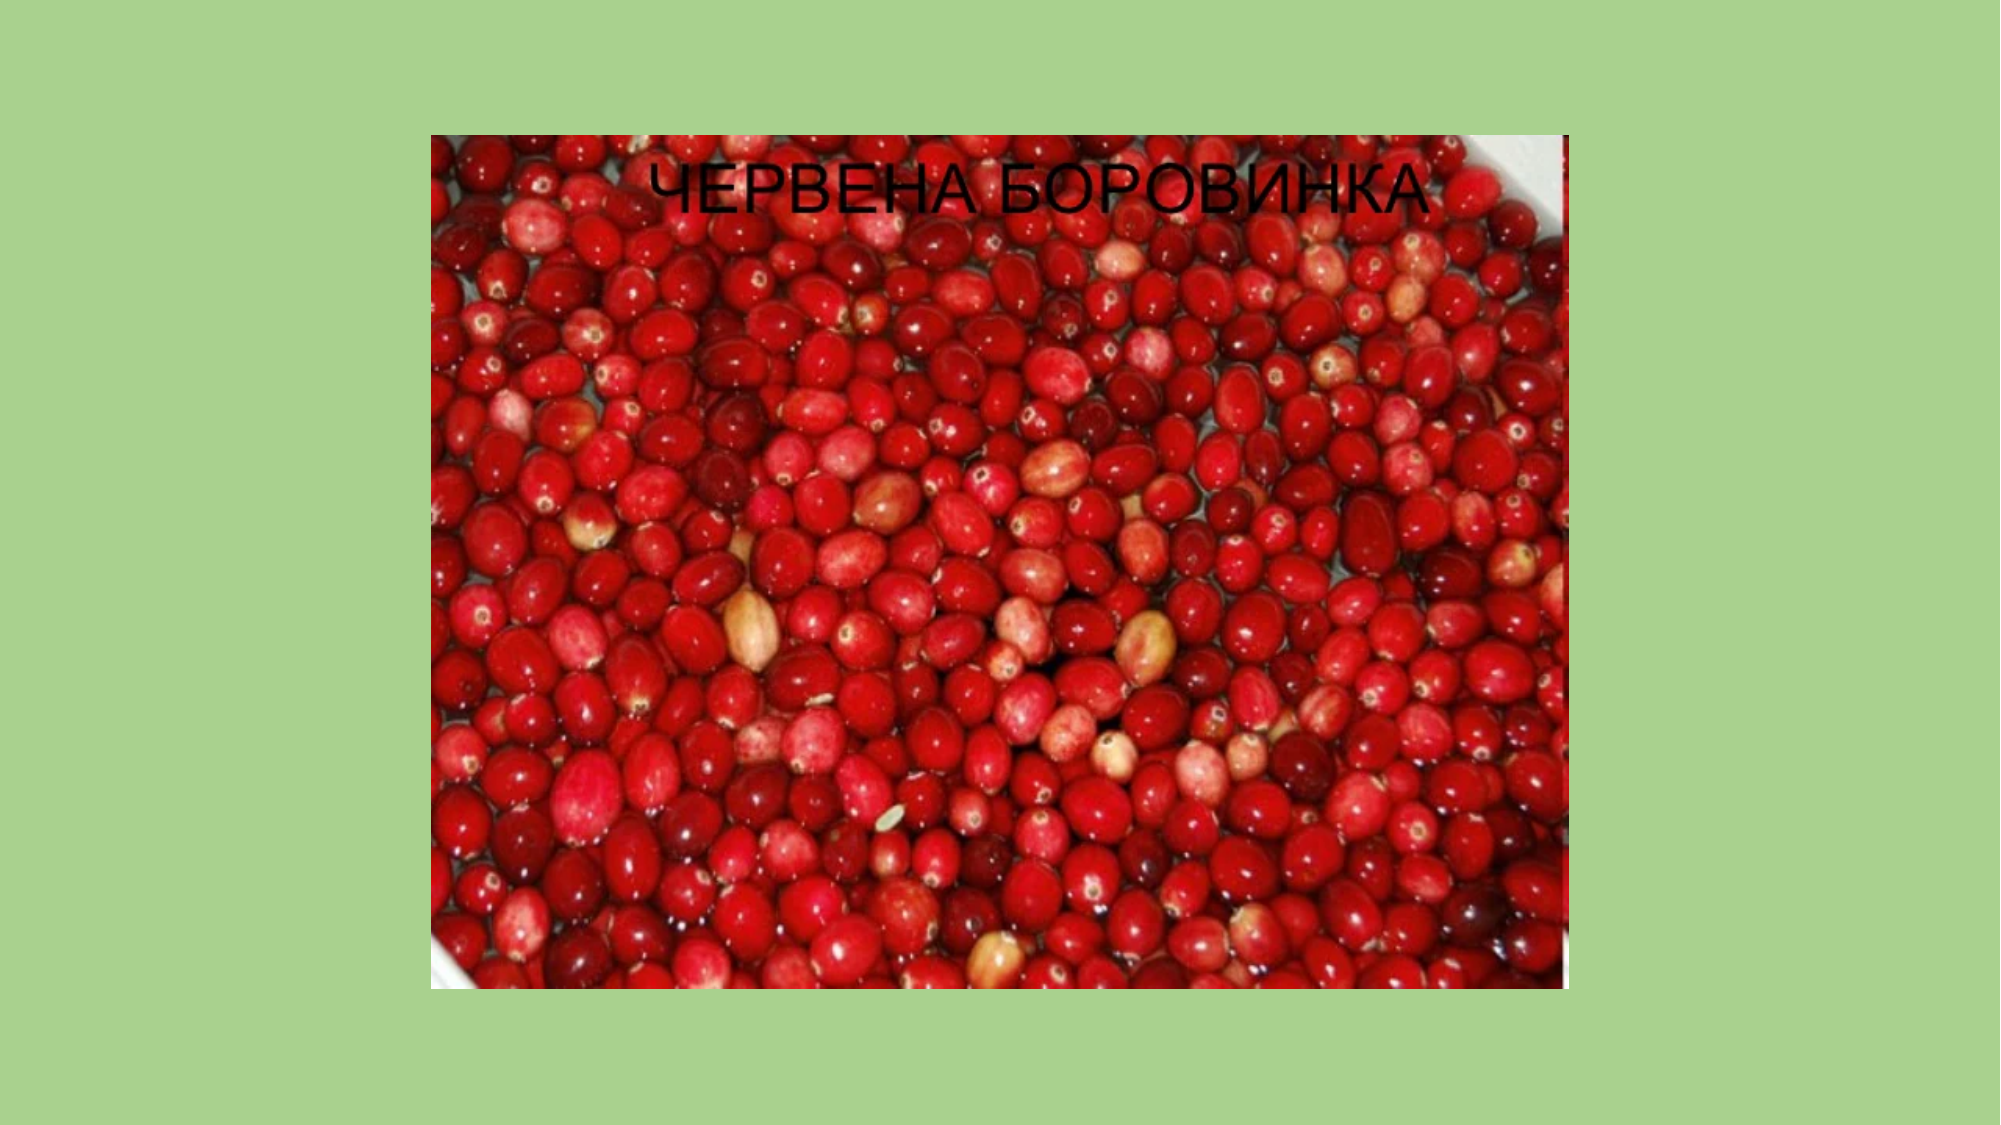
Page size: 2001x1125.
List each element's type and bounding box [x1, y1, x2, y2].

picture [431, 135, 1569, 989]
